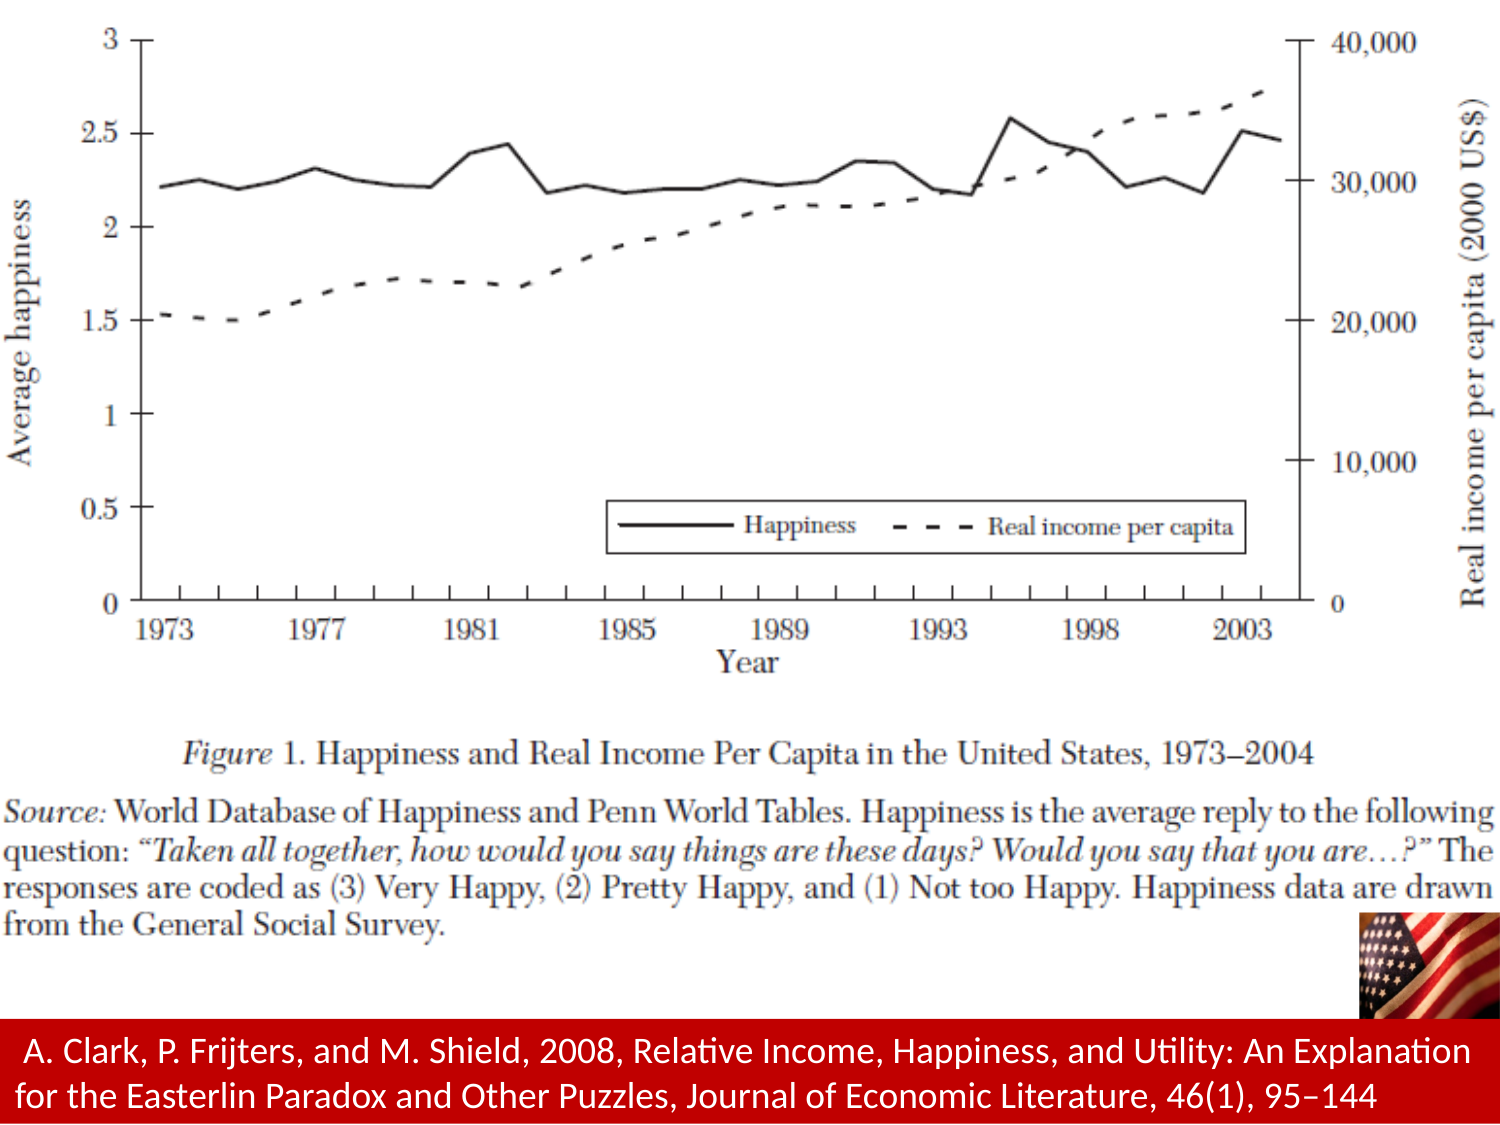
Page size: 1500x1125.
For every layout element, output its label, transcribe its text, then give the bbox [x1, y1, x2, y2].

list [0, 0, 1500, 957]
text_box A. Clark, P. Frijters, and M. Shield, 2008, Relative Income, Happiness, and Utility: An Explanation for the Easterlin Paradox and Other Puzzles, Journal of Economic Literature, 46(1), 95–144 [0, 1018, 1500, 1124]
picture [1360, 898, 1500, 1040]
